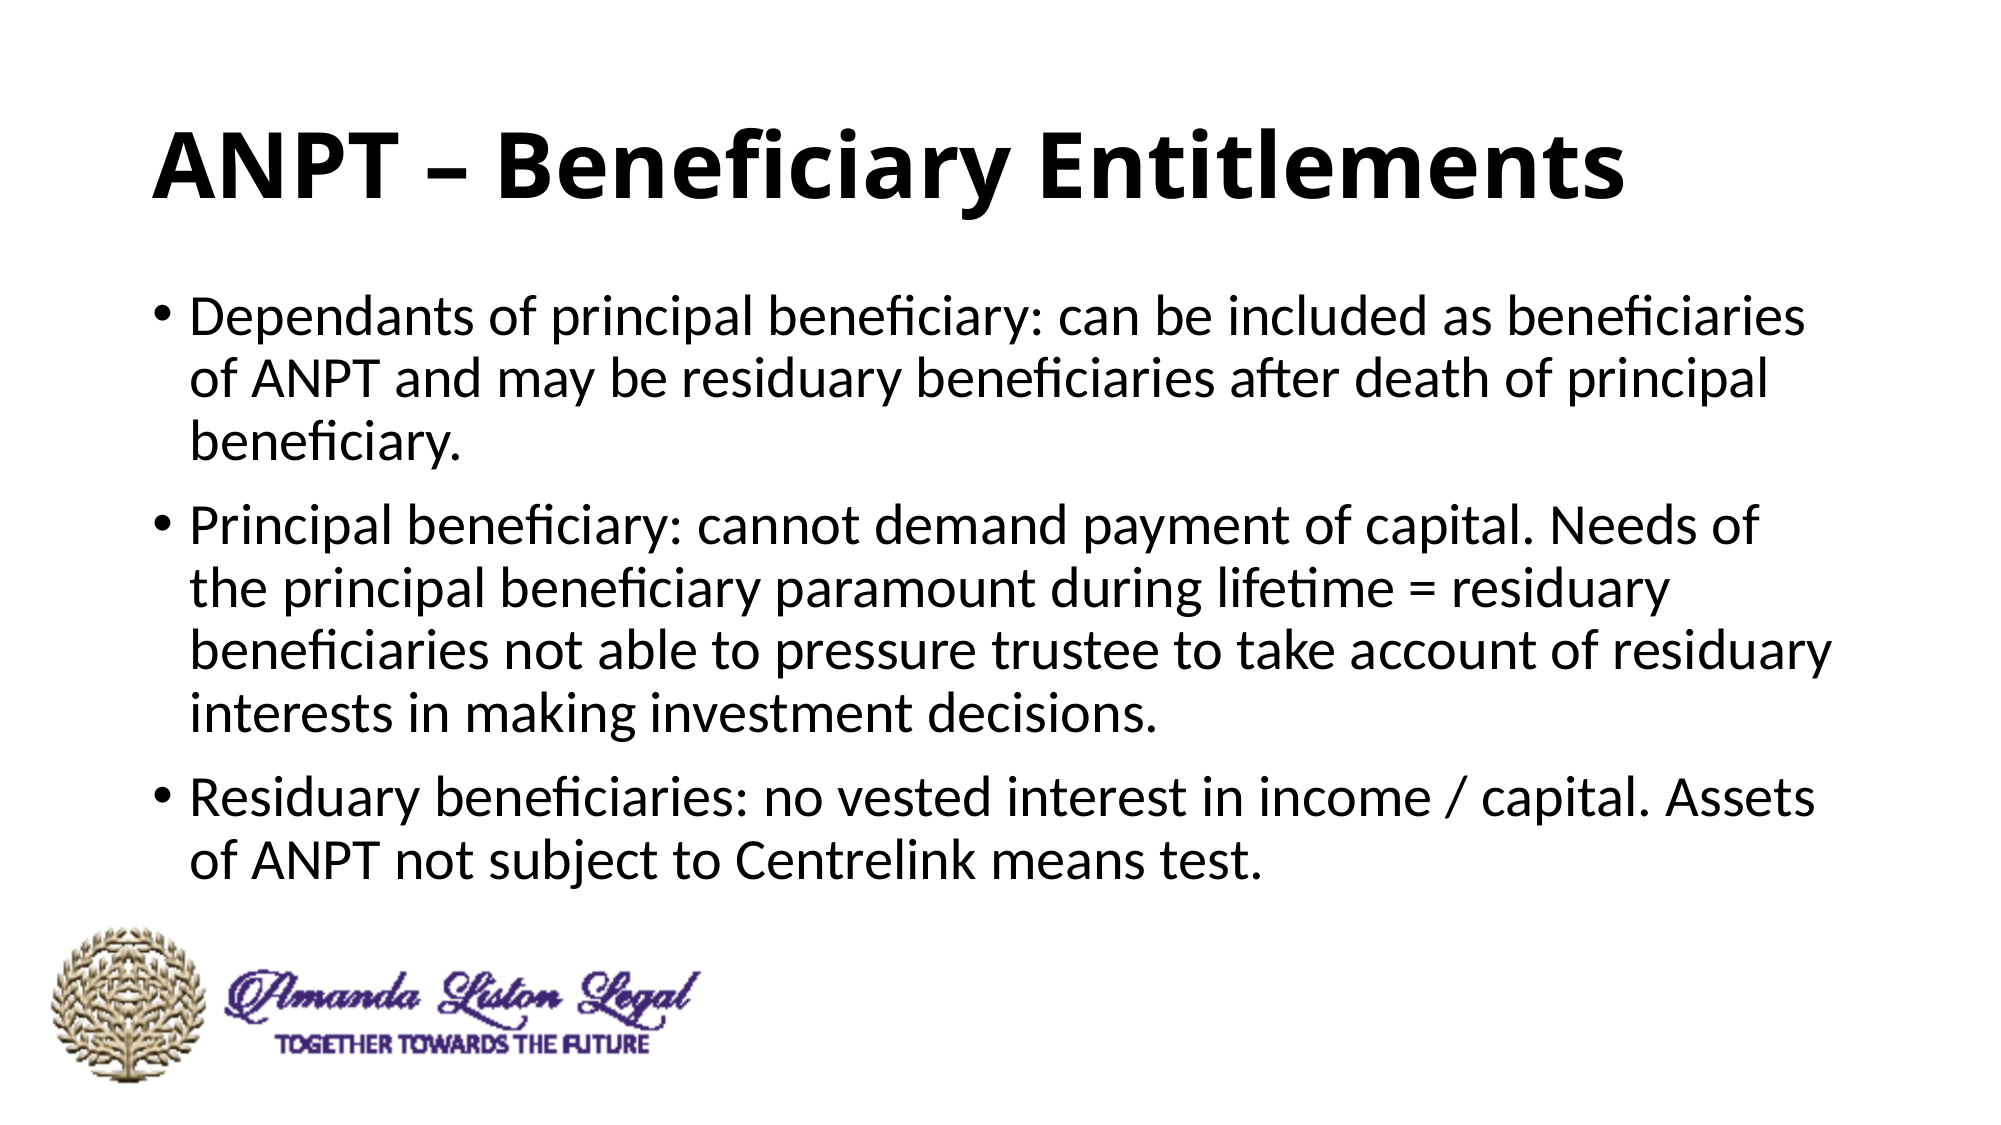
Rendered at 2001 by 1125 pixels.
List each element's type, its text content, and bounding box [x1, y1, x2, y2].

picture [0, 895, 774, 1125]
list Dependants of principal beneficiary: can be included as beneficiaries of ANPT and may be residuary beneficiaries after death of principal beneficiary. Principal beneficiary: cannot demand payment of capital. Needs of the principal beneficiary paramount during lifetime = residuary beneficiaries not able to pressure trustee to take account of residuary interests in making investment decisions. Residuary beneficiaries: no vested interest in income / capital. Assets of ANPT not subject to Centrelink means test. [137, 277, 1863, 992]
title ANPT – Beneficiary Entitlements [137, 59, 1863, 277]
